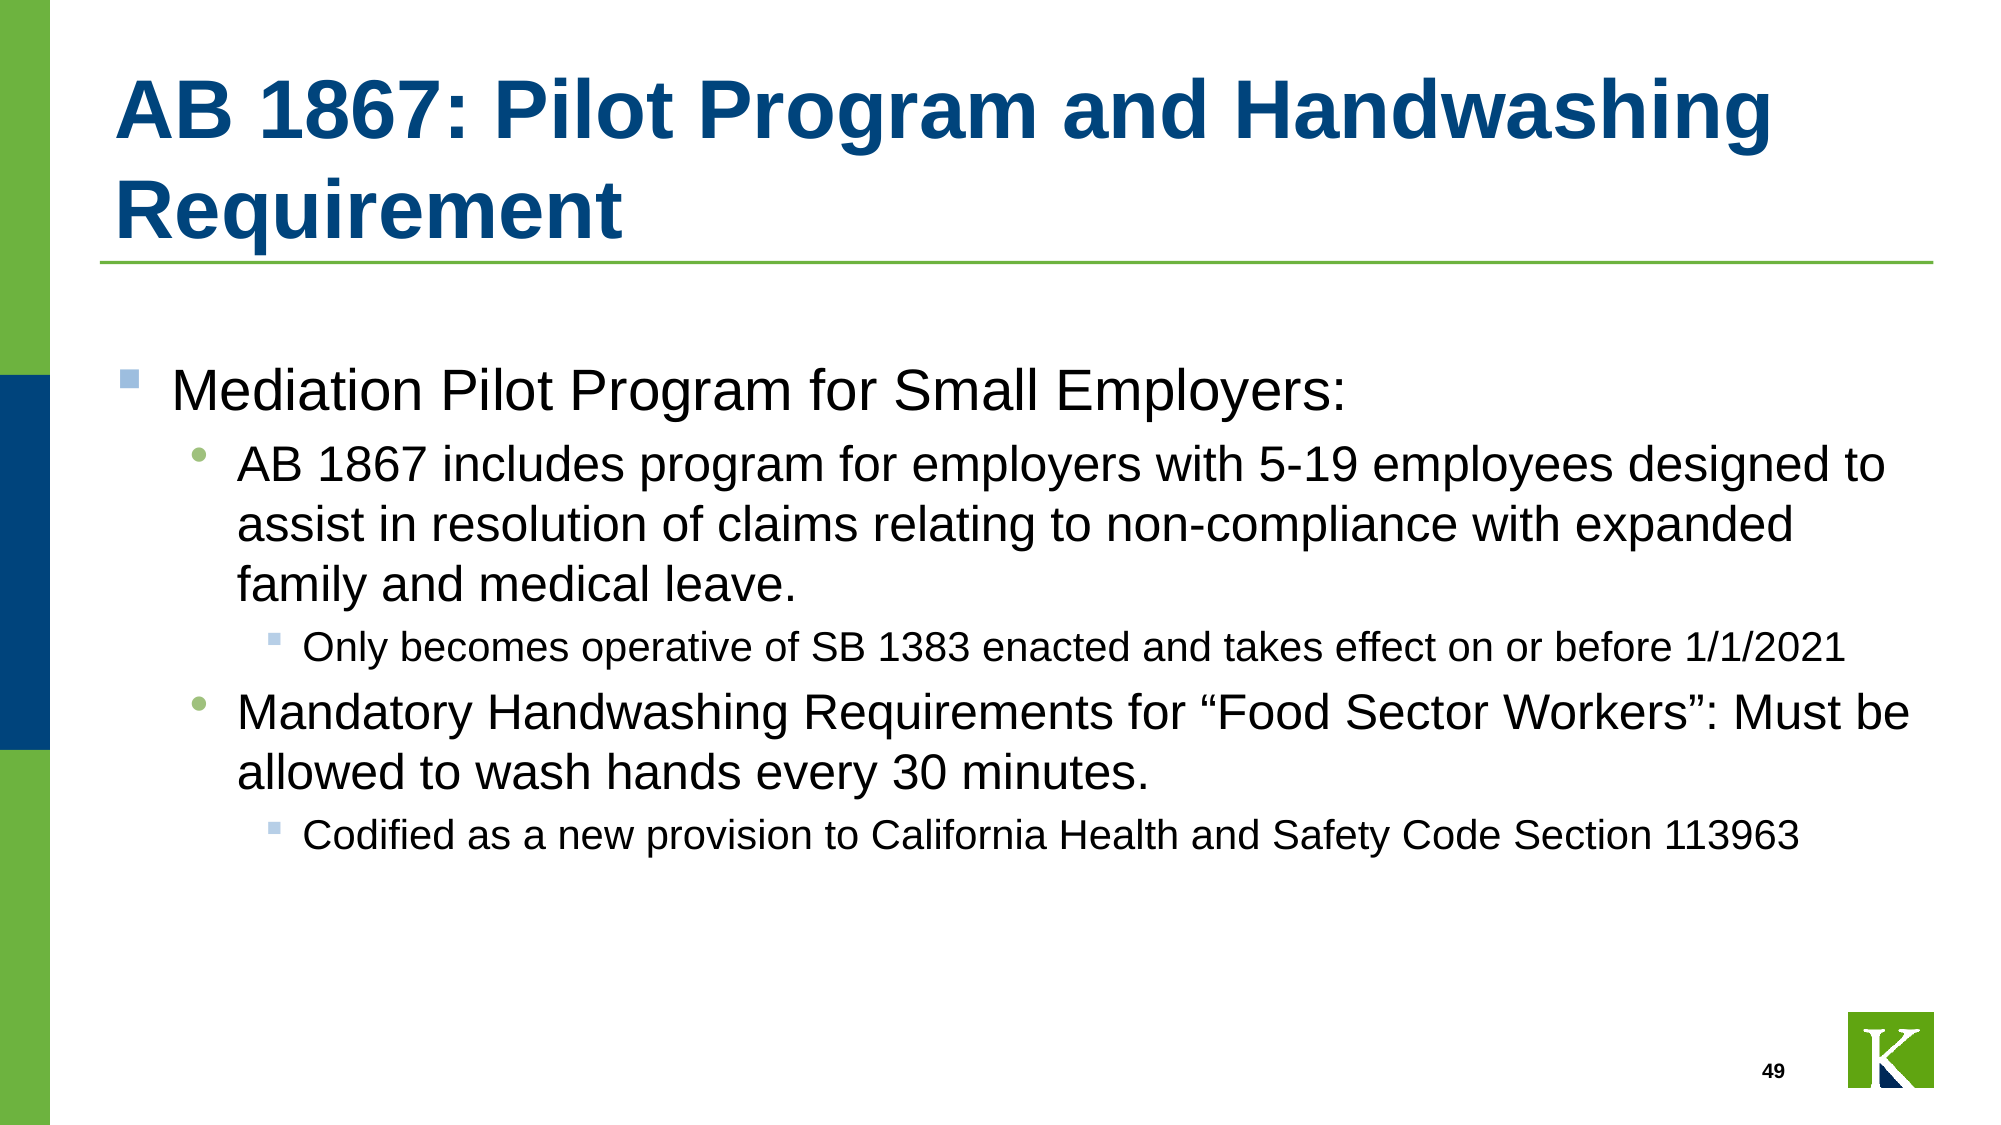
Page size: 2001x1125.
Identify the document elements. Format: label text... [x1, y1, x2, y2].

list Mediation Pilot Program for Small Employers: AB 1867 includes program for employers with 5-19 employees designed to assist in resolution of claims relating to non-compliance with expanded family and medical leave. Only becomes operative of SB 1383 enacted and takes effect on or before 1/1/2021 Mandatory Handwashing Requirements for “Food Sector Workers”: Must be allowed to wash hands every 30 minutes. Codified as a new provision to California Health and Safety Code Section 113963 [99, 344, 1934, 1000]
picture [1848, 1012, 1934, 1088]
slide_number 49 [1400, 1050, 1800, 1125]
title AB 1867: Pilot Program and Handwashing Requirement [99, 75, 1934, 263]
